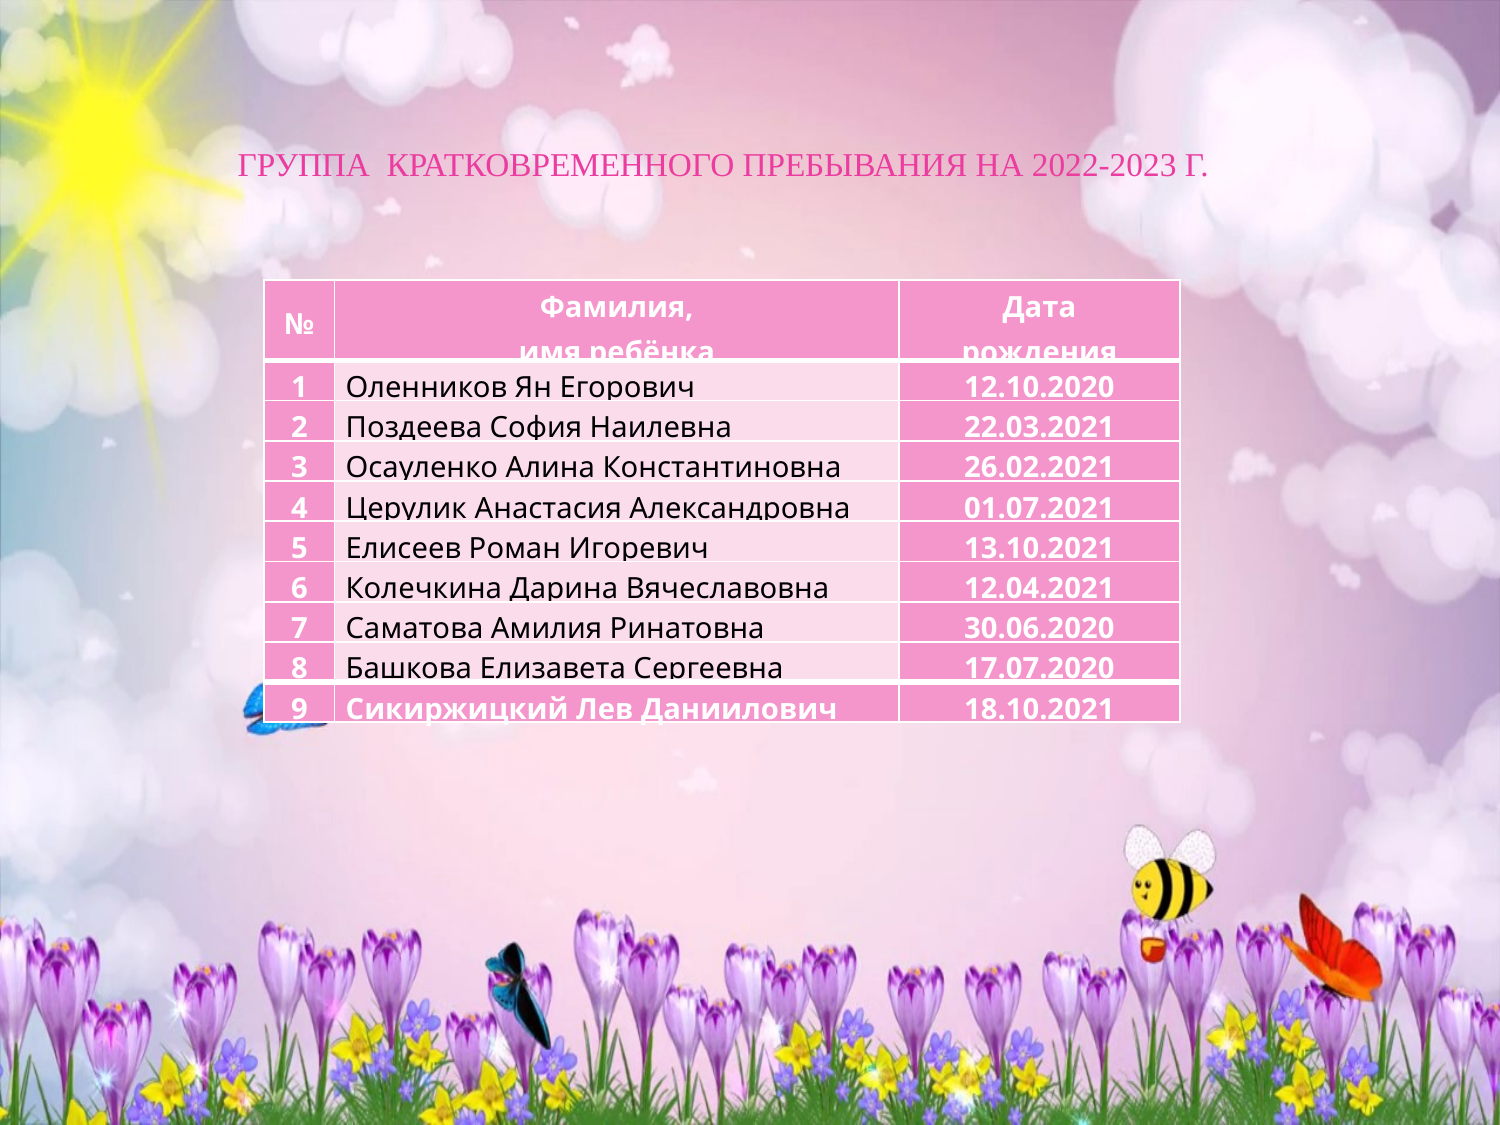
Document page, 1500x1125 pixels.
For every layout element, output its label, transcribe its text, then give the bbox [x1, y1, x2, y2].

table_cell Оленников Ян Егорович [335, 363, 898, 400]
table_cell Башкова Елизавета Сергеевна [335, 643, 898, 679]
table_cell 5 [265, 522, 334, 561]
text_box Группа кратковременного пребывания на 2022-2023 г. [204, 95, 1243, 190]
table_cell Саматова Амилия Ринатовна [335, 603, 898, 641]
table_cell 4 [265, 482, 334, 520]
table_cell 6 [265, 562, 334, 601]
table_cell 30.06.2020 [900, 603, 1179, 641]
table_cell 9 [265, 685, 334, 721]
table_cell Осауленко Алина Константиновна [335, 442, 898, 480]
table_cell 22.03.2021 [900, 401, 1179, 440]
table_cell Колечкина Дарина Вячеславовна [335, 562, 898, 601]
table_cell 01.07.2021 [900, 482, 1179, 520]
table_cell 18.10.2021 [900, 685, 1179, 721]
table_cell 12.04.2021 [900, 562, 1179, 601]
table_cell 2 [265, 401, 334, 440]
table_header Дата рождения [900, 281, 1179, 358]
table_cell Сикиржицкий Лев Даниилович [335, 685, 898, 721]
table_cell 7 [265, 603, 334, 641]
table_cell 17.07.2020 [900, 643, 1179, 679]
table_header № [265, 281, 334, 358]
table_header Фамилия, имя ребёнка [335, 281, 898, 358]
table_cell Елисеев Роман Игоревич [335, 522, 898, 561]
table_cell 26.02.2021 [900, 442, 1179, 480]
table_cell 13.10.2021 [900, 522, 1179, 561]
table_cell Церулик Анастасия Александровна [335, 482, 898, 520]
table_cell 3 [265, 442, 334, 480]
table_cell 12.10.2020 [900, 363, 1179, 400]
table_cell 8 [265, 643, 334, 679]
table_cell Поздеева София Наилевна [335, 401, 898, 440]
picture [0, 0, 1500, 1125]
table_cell 1 [265, 363, 334, 400]
